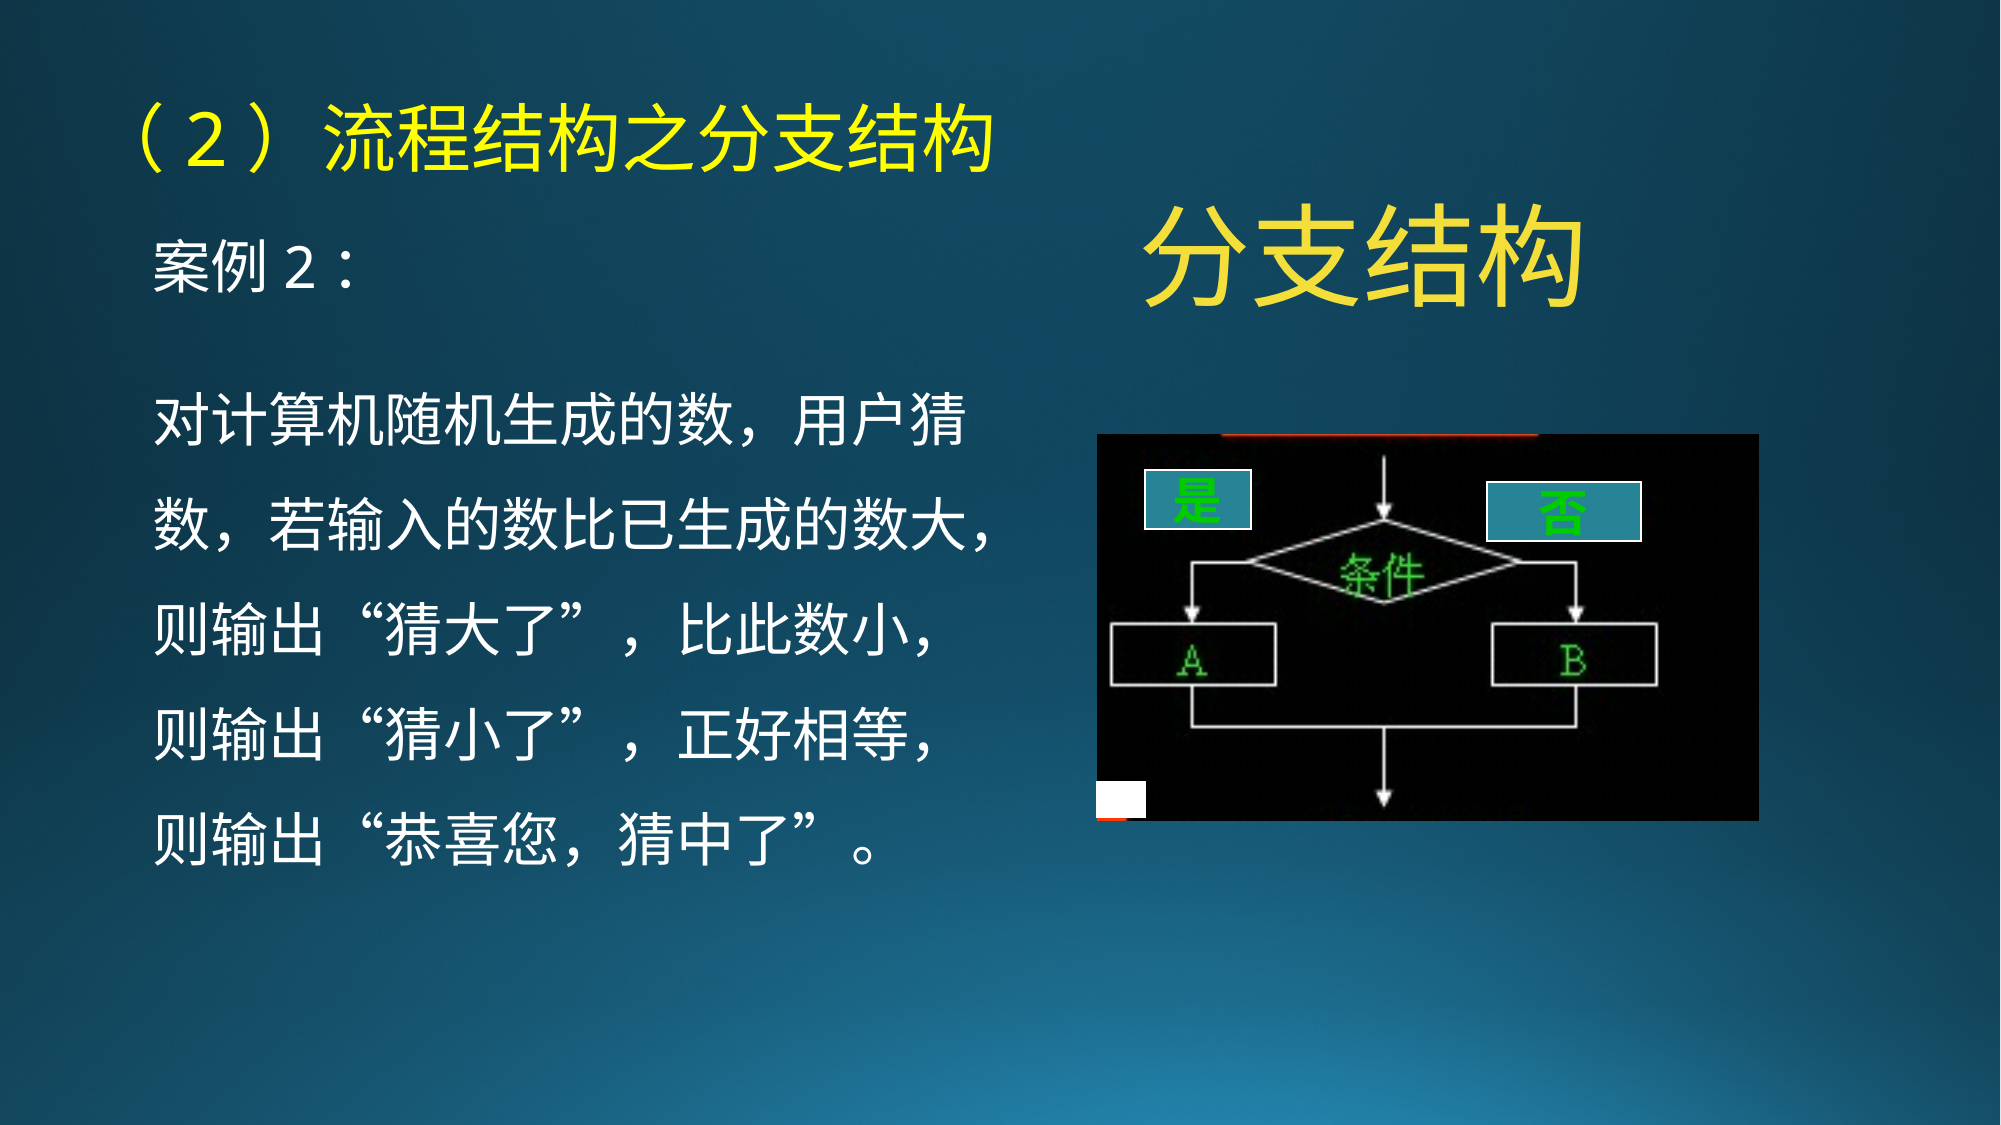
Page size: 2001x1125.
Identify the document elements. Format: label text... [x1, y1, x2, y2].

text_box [1097, 434, 1759, 821]
text_box （2）流程结构之分支结构 [75, 83, 1221, 189]
text_box 分支结构 [1123, 178, 1604, 329]
text_box 对计算机随机生成的数，用户猜数，若输入的数比已生成的数大，则输出“猜大了”，比此数小，则输出“猜小了”，正好相等，则输出“恭喜您，猜中了”。 [137, 341, 999, 881]
picture [0, 0, 2001, 1125]
text_box 案例2： [137, 222, 497, 308]
